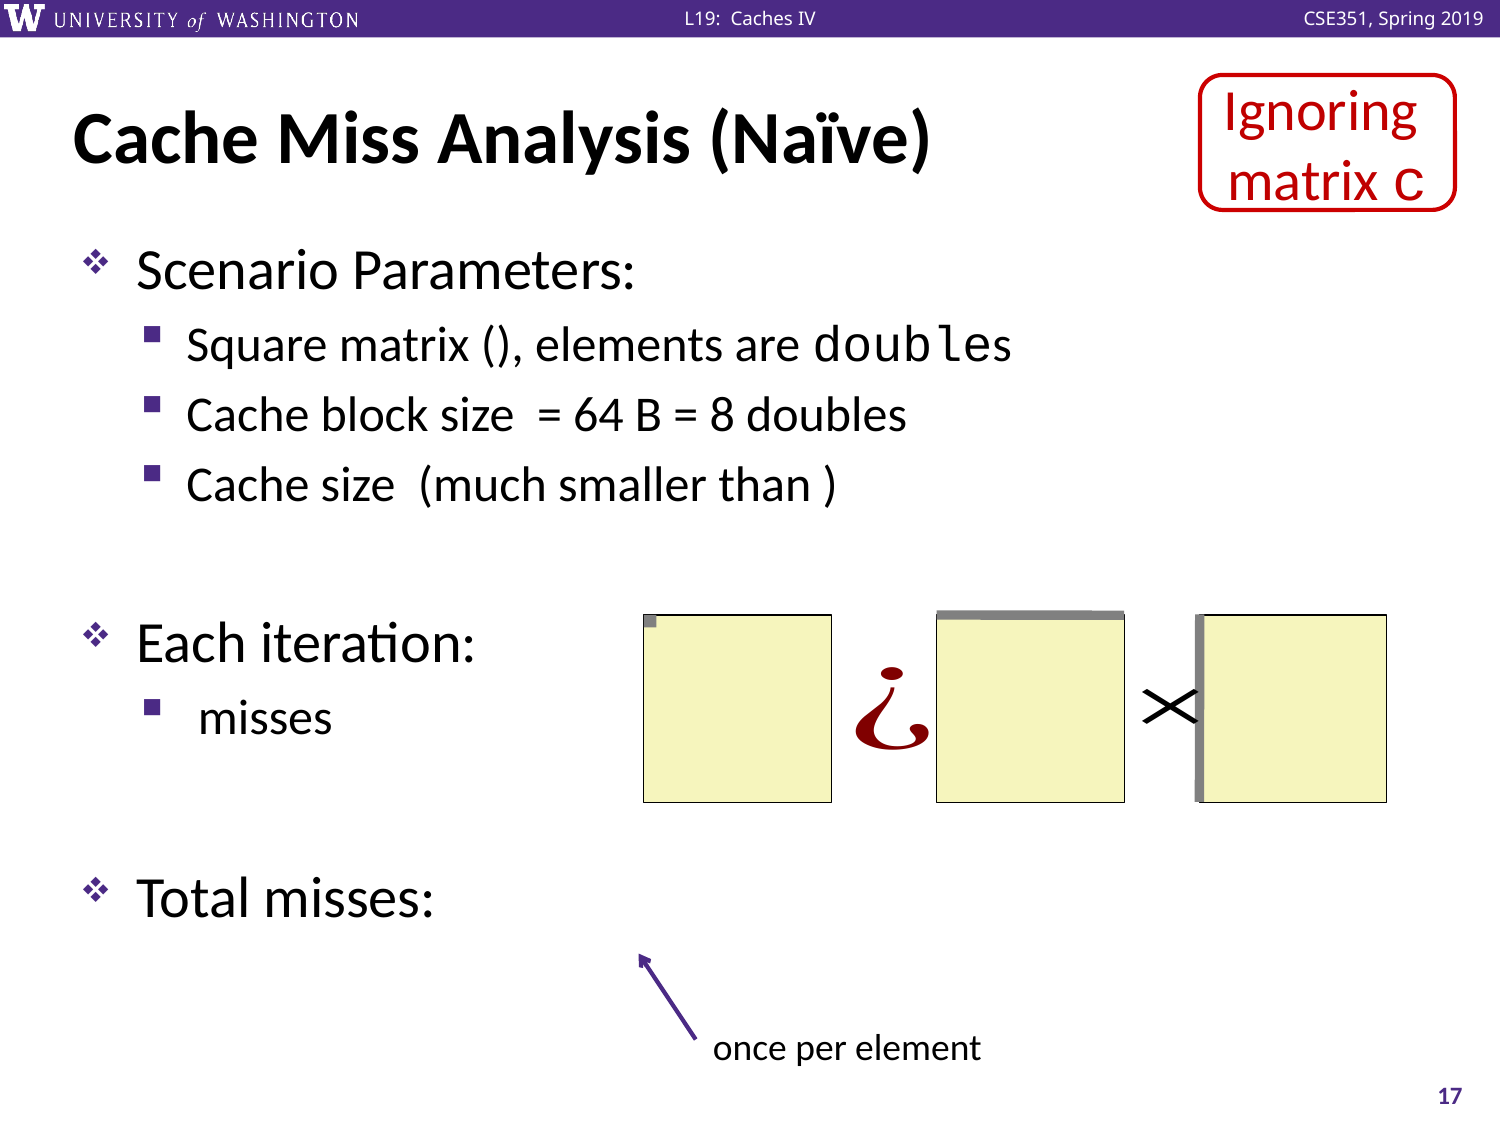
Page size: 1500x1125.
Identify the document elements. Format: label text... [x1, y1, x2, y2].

text_box once per element [698, 1015, 997, 1076]
text_box [643, 615, 832, 803]
slide_number 17 [1400, 1065, 1500, 1125]
picture [4, 4, 358, 32]
text_box [936, 621, 1125, 803]
title Cache Miss Analysis (Naïve) [58, 71, 1438, 197]
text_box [638, 953, 696, 1040]
text_box Ignoring matrix c [1199, 74, 1455, 210]
text_box [643, 614, 657, 628]
text_box [1199, 615, 1387, 803]
